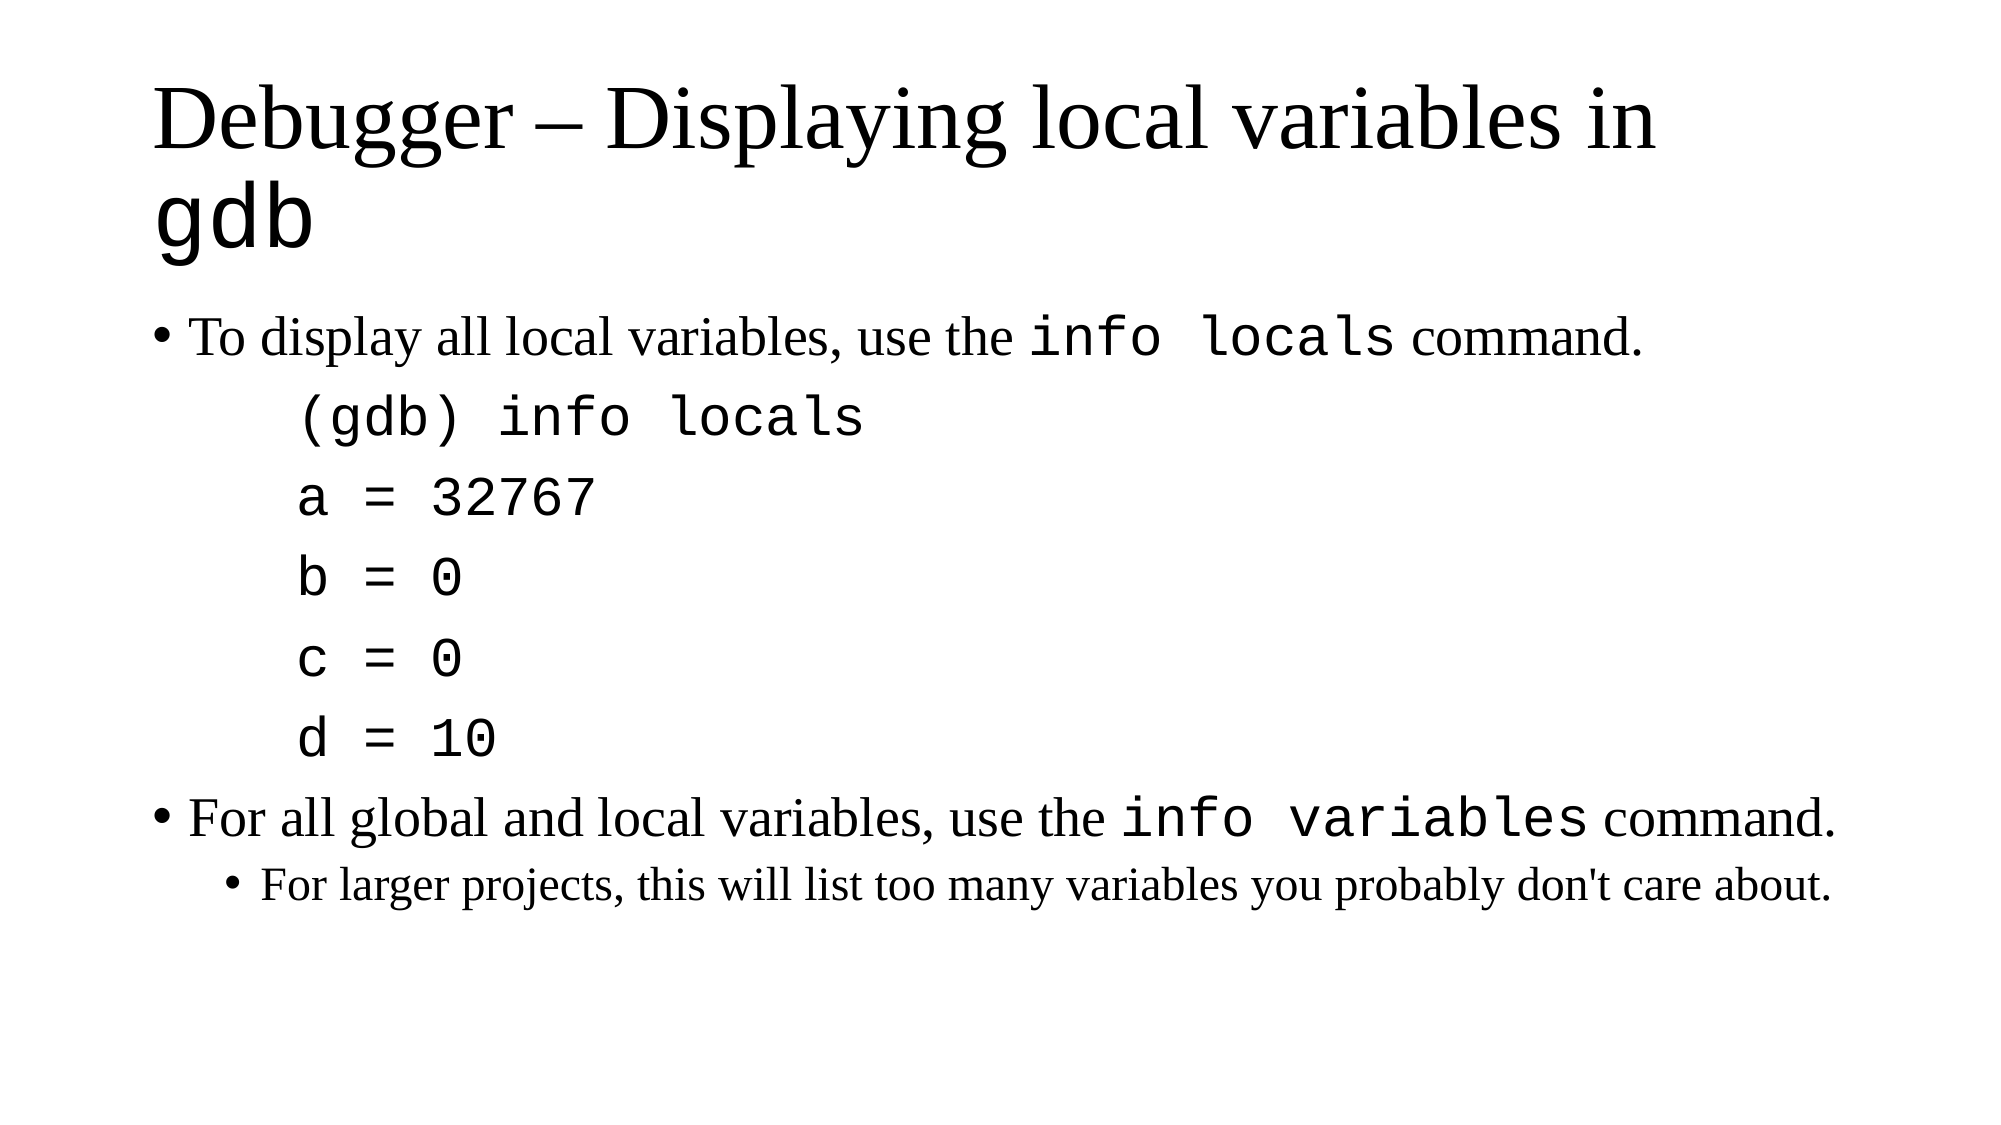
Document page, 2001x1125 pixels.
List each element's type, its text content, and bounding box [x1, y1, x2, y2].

list To display all local variables, use the info locals command. (gdb) info locals a = 32767 b = 0 c = 0 d = 10 For all global and local variables, use the info variables command. For larger projects, this will list too many variables you probably don't care about. [137, 299, 1863, 1014]
title Debugger – Displaying local variables in gdb [137, 59, 1863, 278]
